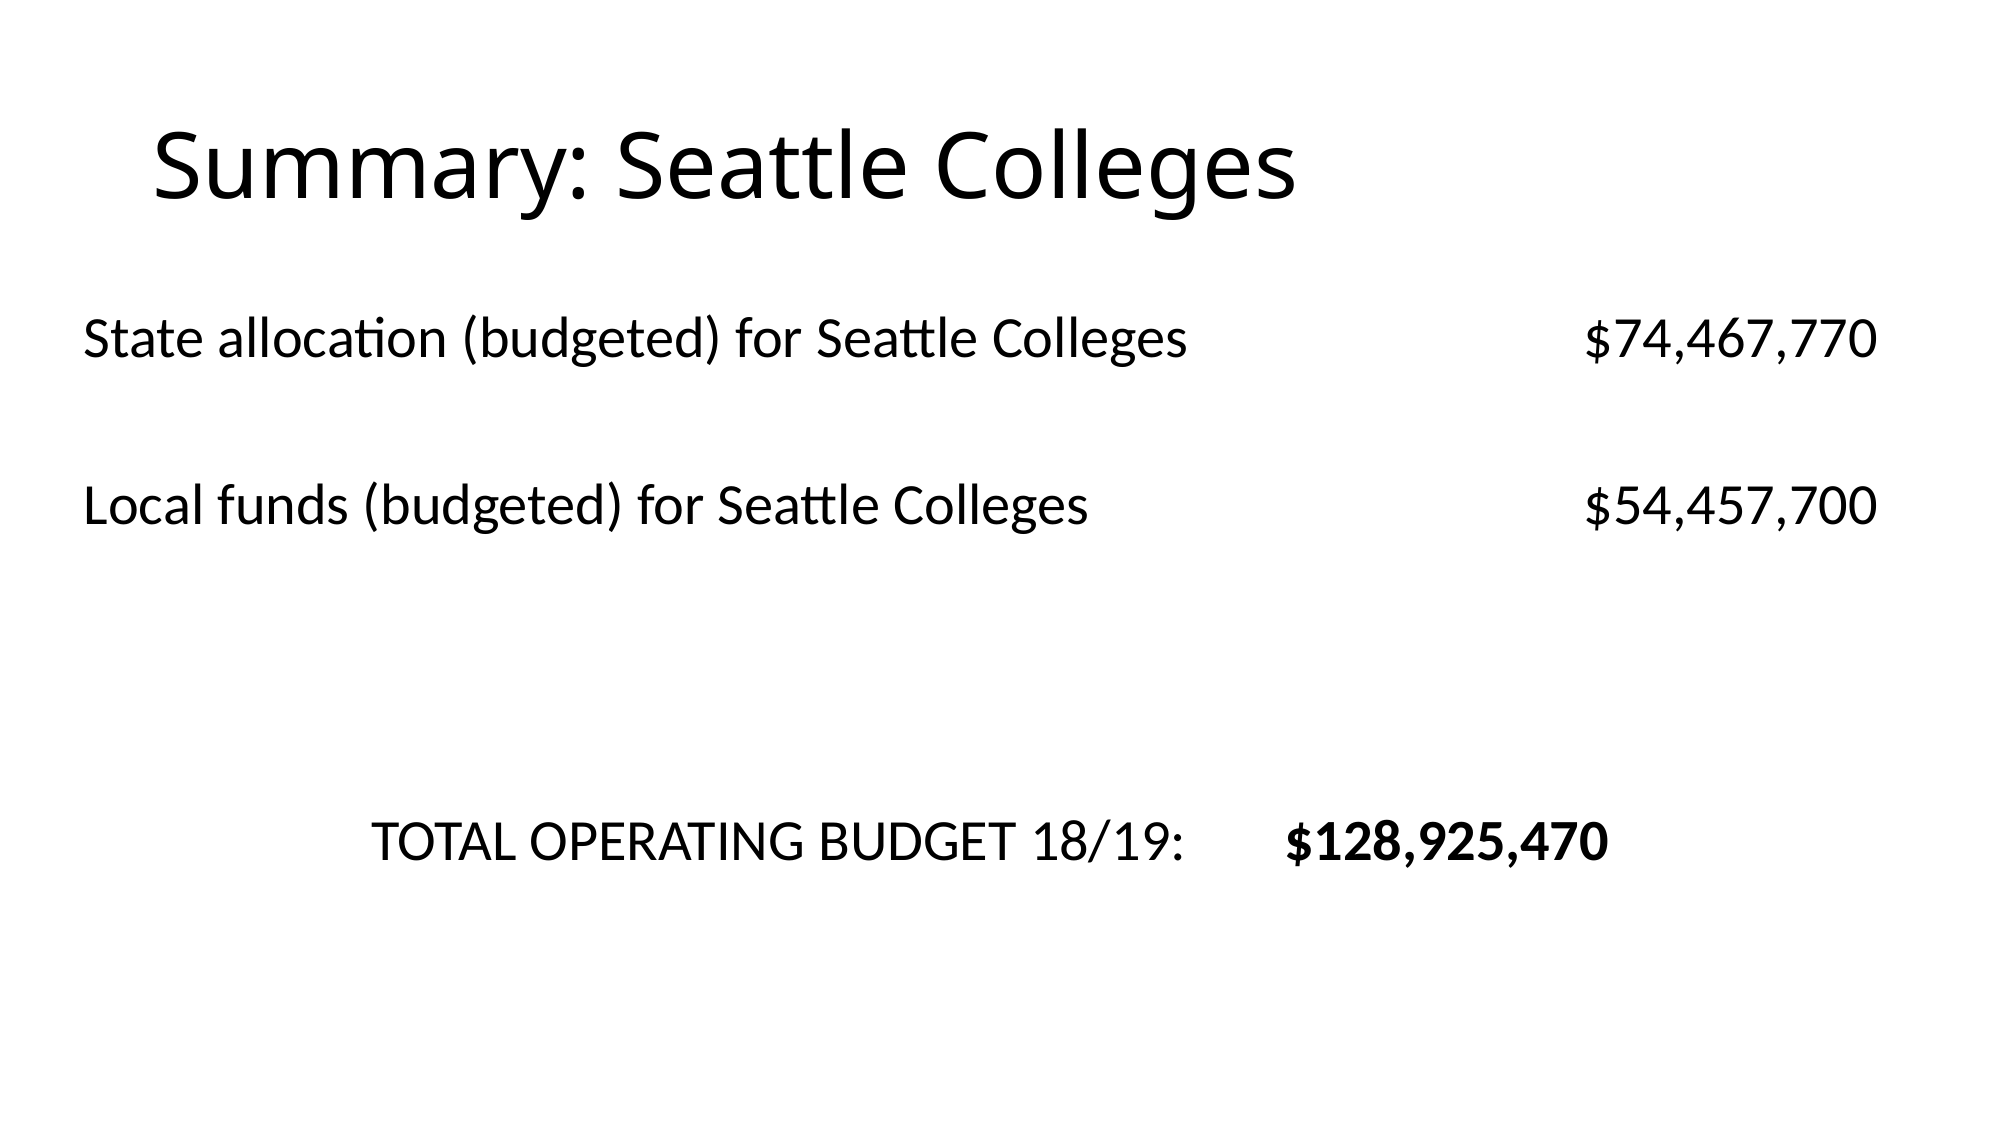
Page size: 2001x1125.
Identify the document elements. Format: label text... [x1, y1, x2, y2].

list State allocation (budgeted) for Seattle Colleges $74,467,770 Local funds (budgeted) for Seattle Colleges $54,457,700 TOTAL OPERATING BUDGET 18/19: $128,925,470 [68, 299, 1925, 1014]
title Summary: Seattle Colleges [137, 59, 1863, 278]
